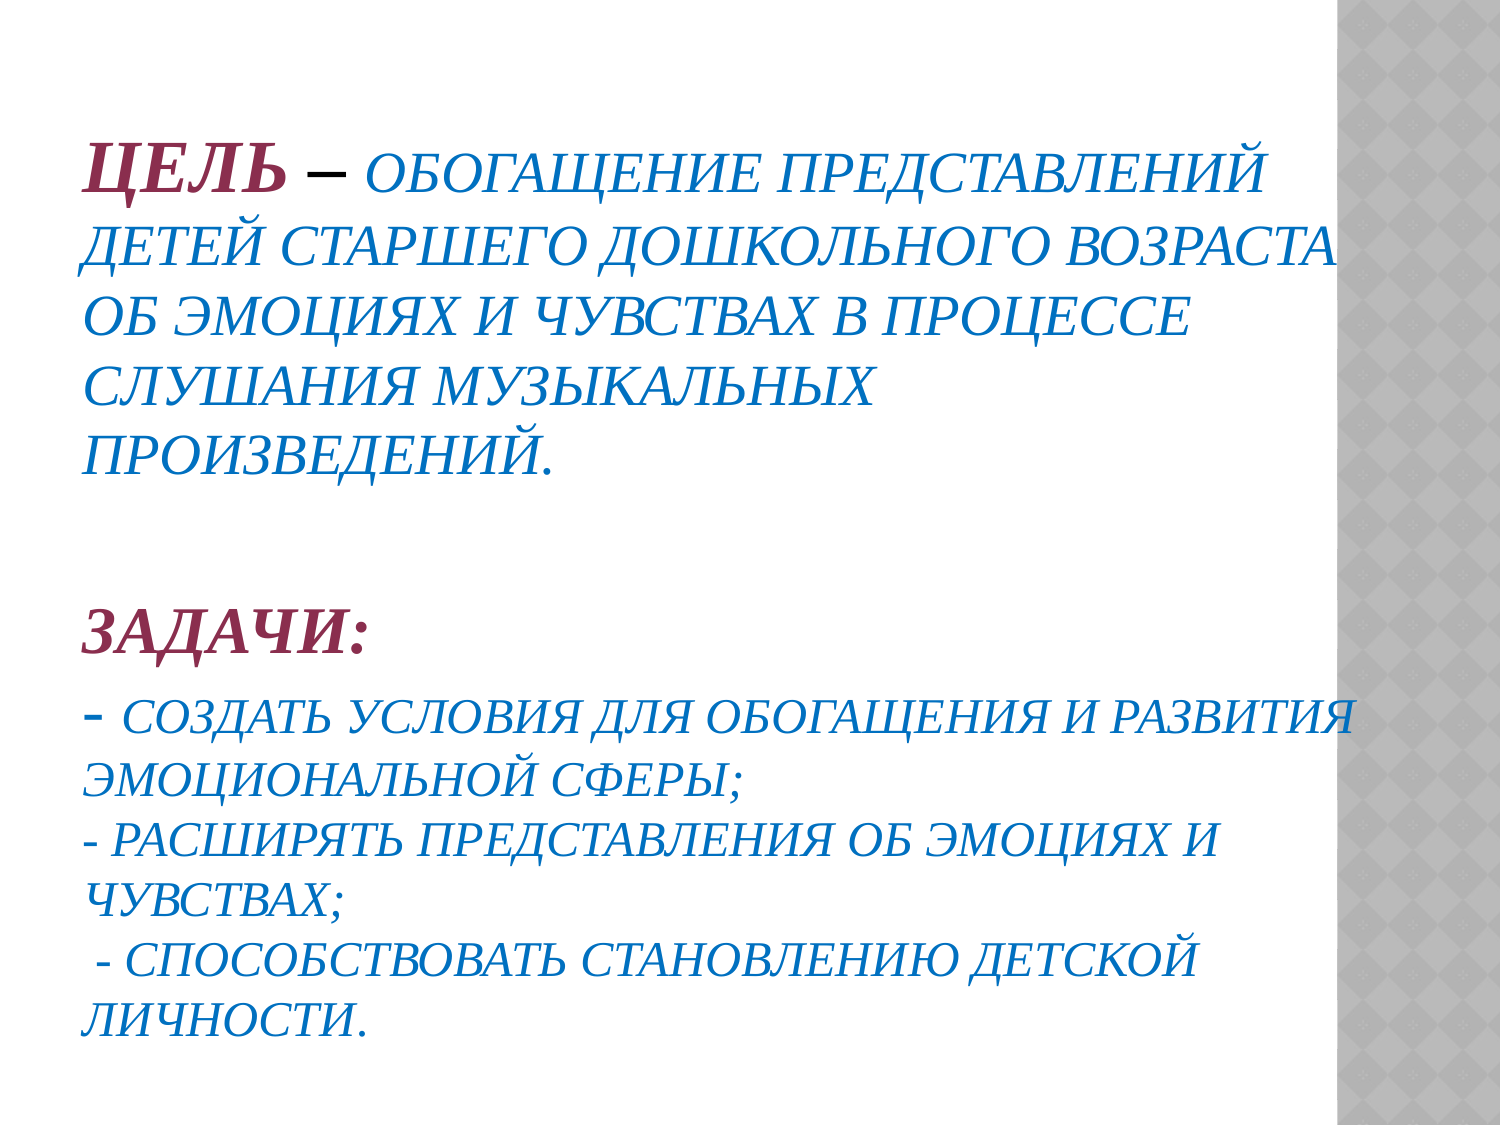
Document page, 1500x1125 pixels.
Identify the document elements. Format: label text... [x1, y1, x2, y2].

title ЦЕЛЬ – обогащение представлений детей старшего дошкольного возраста об эмоциях и чувствах в процессе слушания музыкальных произведений. Задачи: - создать условия для обогащения и развития эмоциональной сферы; - расширять представления об эмоциях и чувствах; - способствовать становлению детской личности. [75, 52, 1365, 1047]
